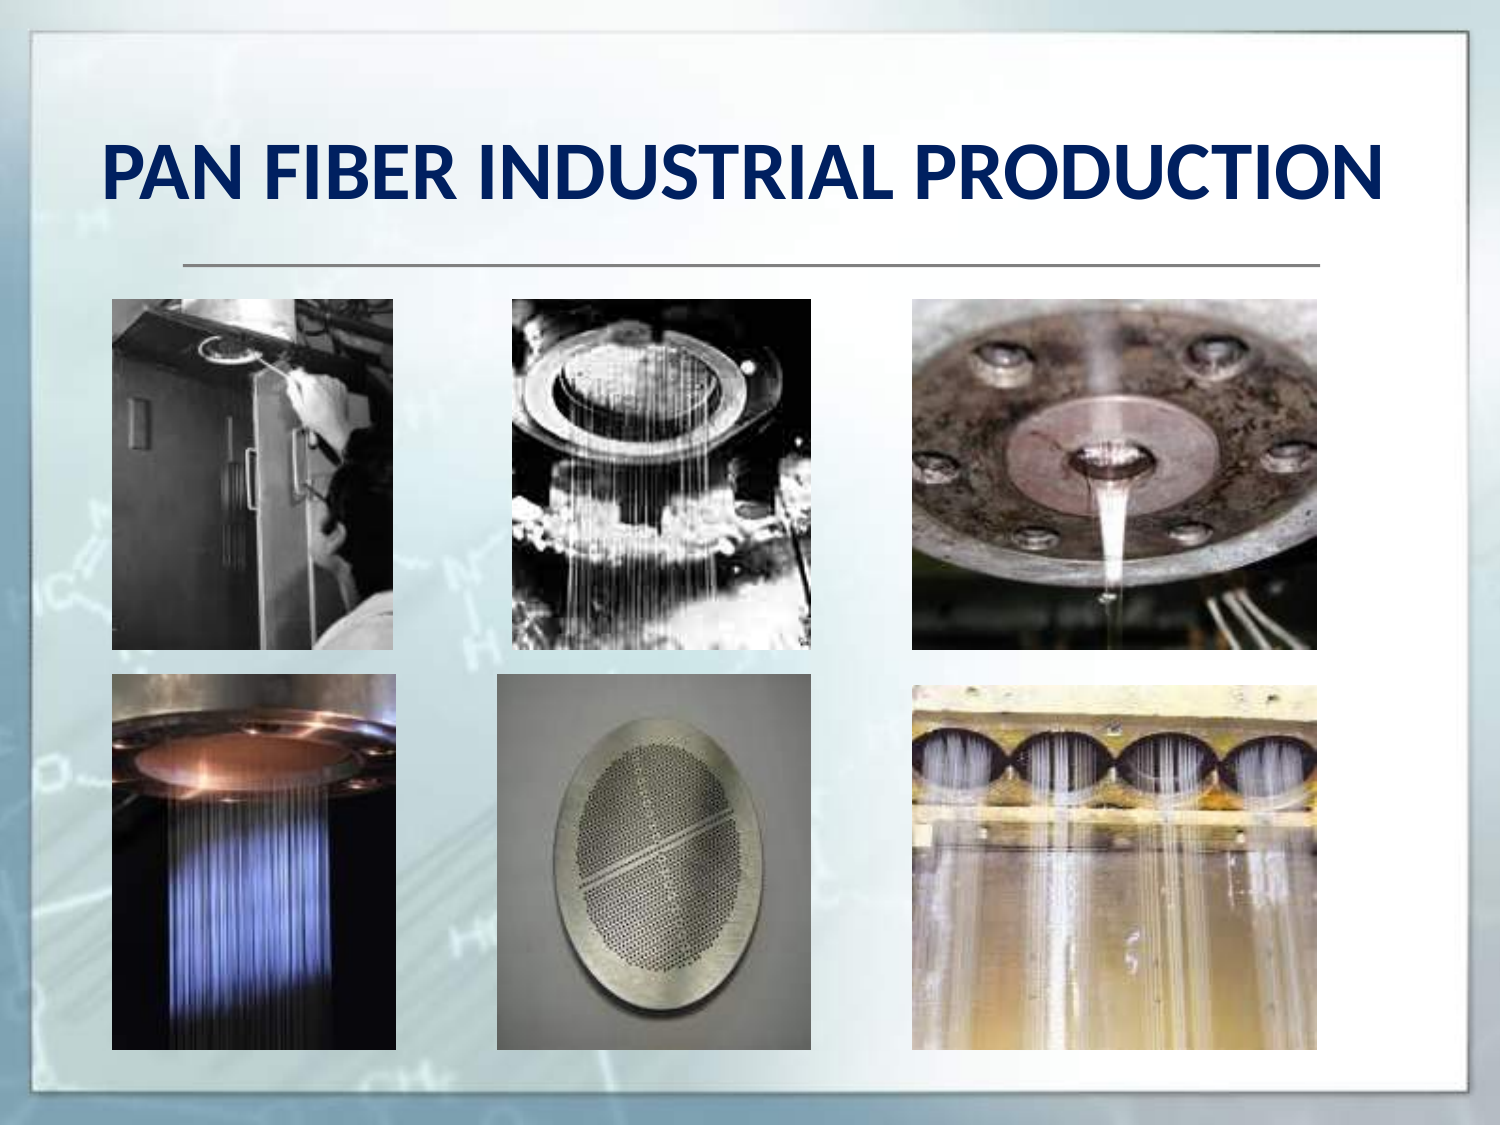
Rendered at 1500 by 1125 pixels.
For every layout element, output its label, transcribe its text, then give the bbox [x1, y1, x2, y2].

text_box PAN FIBER INDUSTRIAL PRODUCTION [24, 108, 1463, 224]
picture [0, 0, 1500, 1125]
